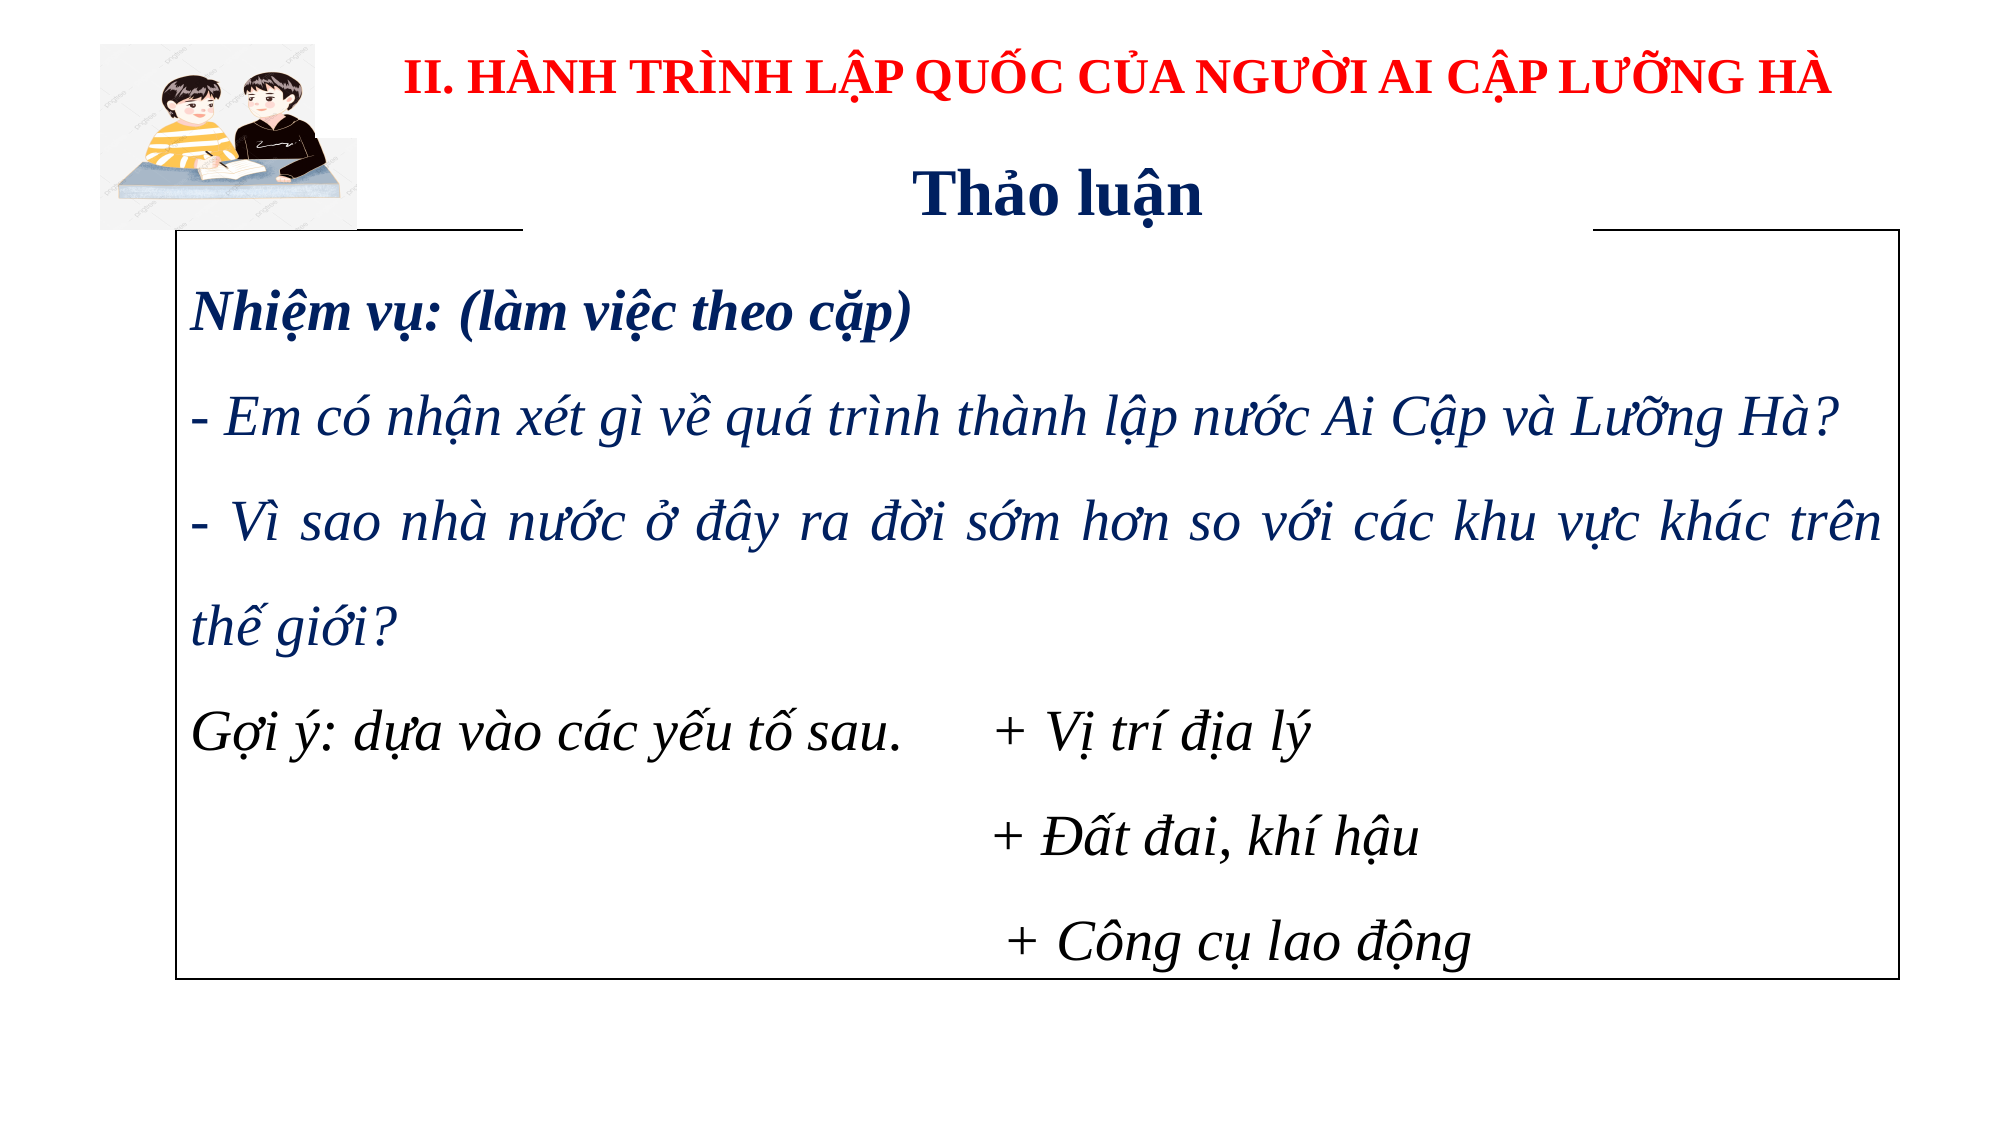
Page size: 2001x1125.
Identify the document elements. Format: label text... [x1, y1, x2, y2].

picture [100, 44, 357, 230]
text_box II. HÀNH TRÌNH LẬP QUỐC CỦA NGƯỜI AI CẬP LƯỠNG HÀ [315, 9, 1934, 138]
text_box Nhiệm vụ: (làm việc theo cặp) - Em có nhận xét gì về quá trình thành lập nước Ai Cập và Lưỡng Hà? - Vì sao nhà nước ở đây ra đời sớm hơn so với các khu vực khác trên thế giới? Gợi ý: dựa vào các yếu tố sau. + Vị trí địa lý + Đất đai, khí hậu + Công cụ lao động [175, 229, 1900, 980]
text_box Thảo luận [523, 138, 1593, 233]
